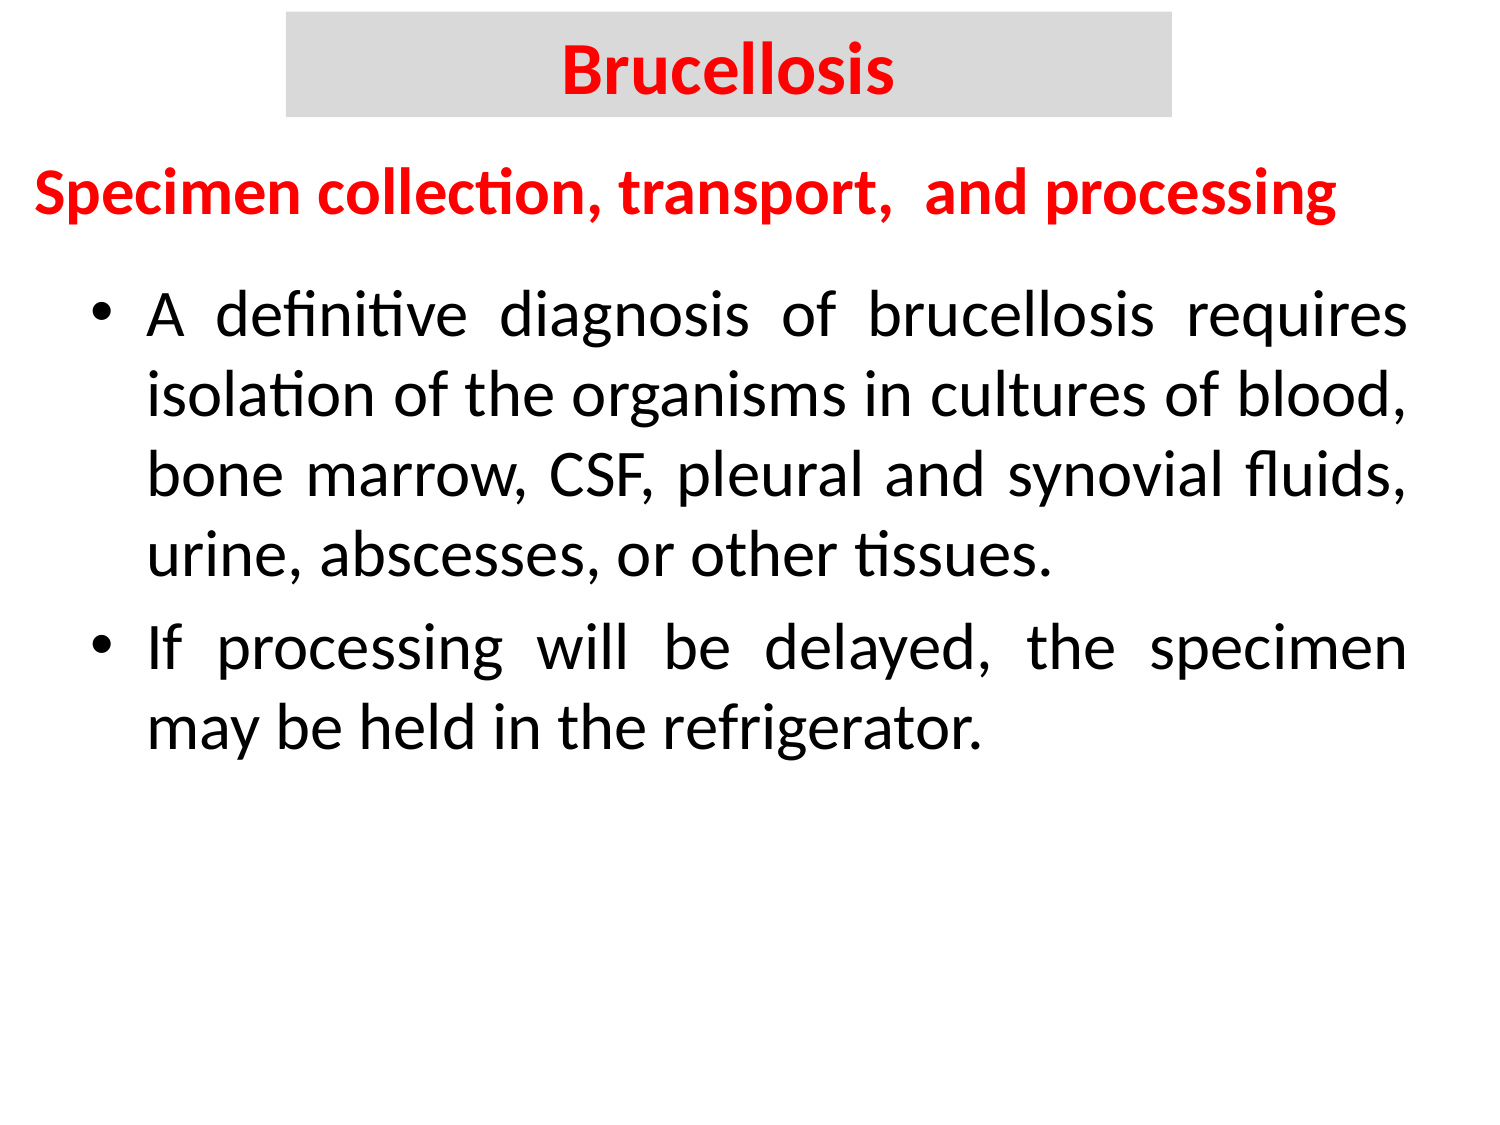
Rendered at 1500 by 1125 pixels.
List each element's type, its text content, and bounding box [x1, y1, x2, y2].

title Specimen collection, transport, and processing [11, 93, 1362, 282]
list A definitive diagnosis of brucellosis requires isolation of the organisms in cultures of blood, bone marrow, CSF, pleural and synovial fluids, urine, abscesses, or other tissues. If processing will be delayed, the specimen may be held in the refrigerator. [75, 262, 1425, 1005]
text_box Brucellosis [285, 11, 1172, 118]
